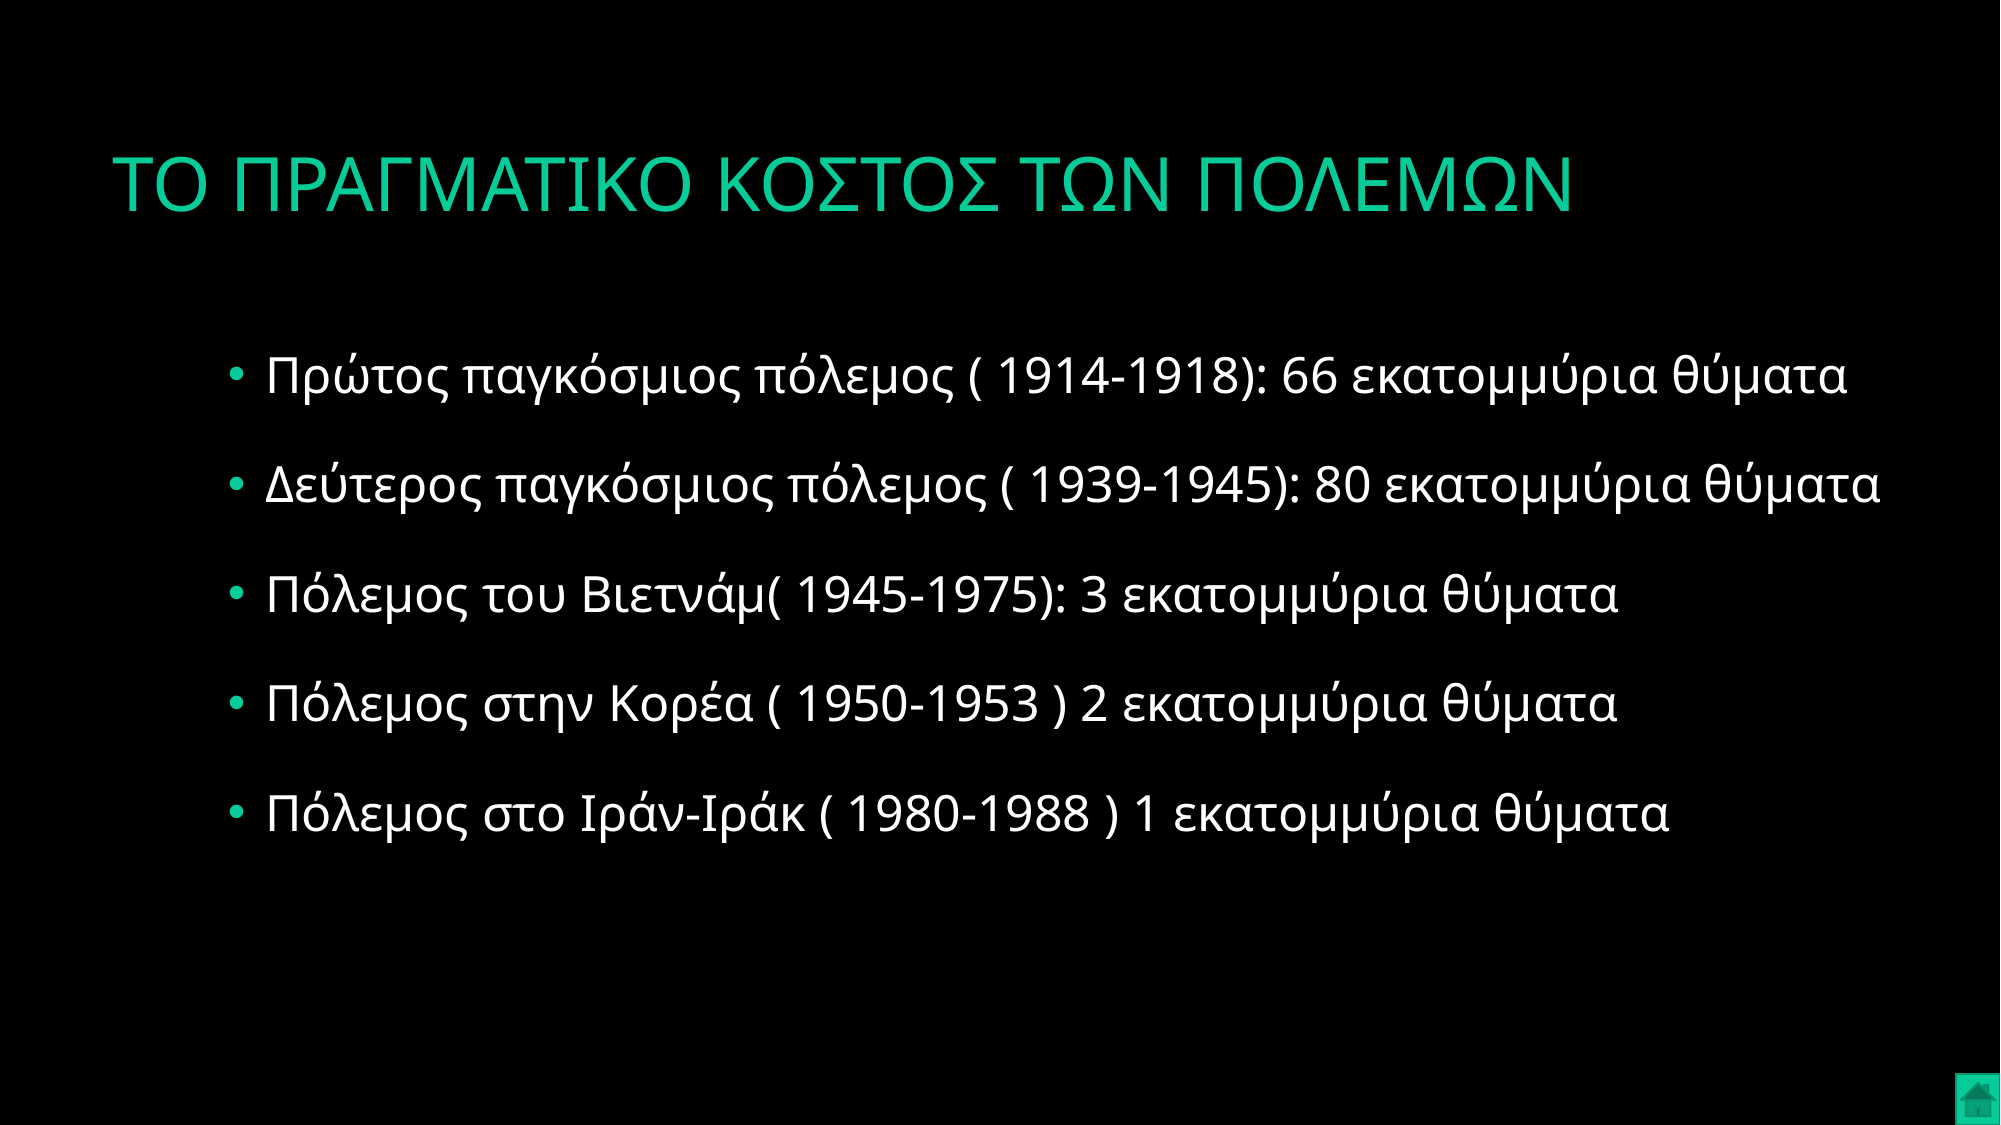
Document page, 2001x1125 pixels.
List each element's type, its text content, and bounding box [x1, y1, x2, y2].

list Πρώτος παγκόσμιος πόλεμος ( 1914-1918): 66 εκατομμύρια θύματα Δεύτερος παγκόσμιος πόλεμος ( 1939-1945): 80 εκατομμύρια θύματα Πόλεμος του Βιετνάμ( 1945-1975): 3 εκατομμύρια θύματα Πόλεμος στην Κορέα ( 1950-1953 ) 2 εκατομμύρια θύματα Πόλεμος στο Ιράν-Ιράκ ( 1980-1988 ) 1 εκατομμύρια θύματα [213, 323, 1906, 1125]
title ΤΟ ΠΡΑΓΜΑΤΙΚΟ ΚΟΣΤΟΣ ΤΩΝ ΠΟΛΕΜΩΝ [97, 32, 1962, 235]
text_box [1955, 1073, 2000, 1125]
